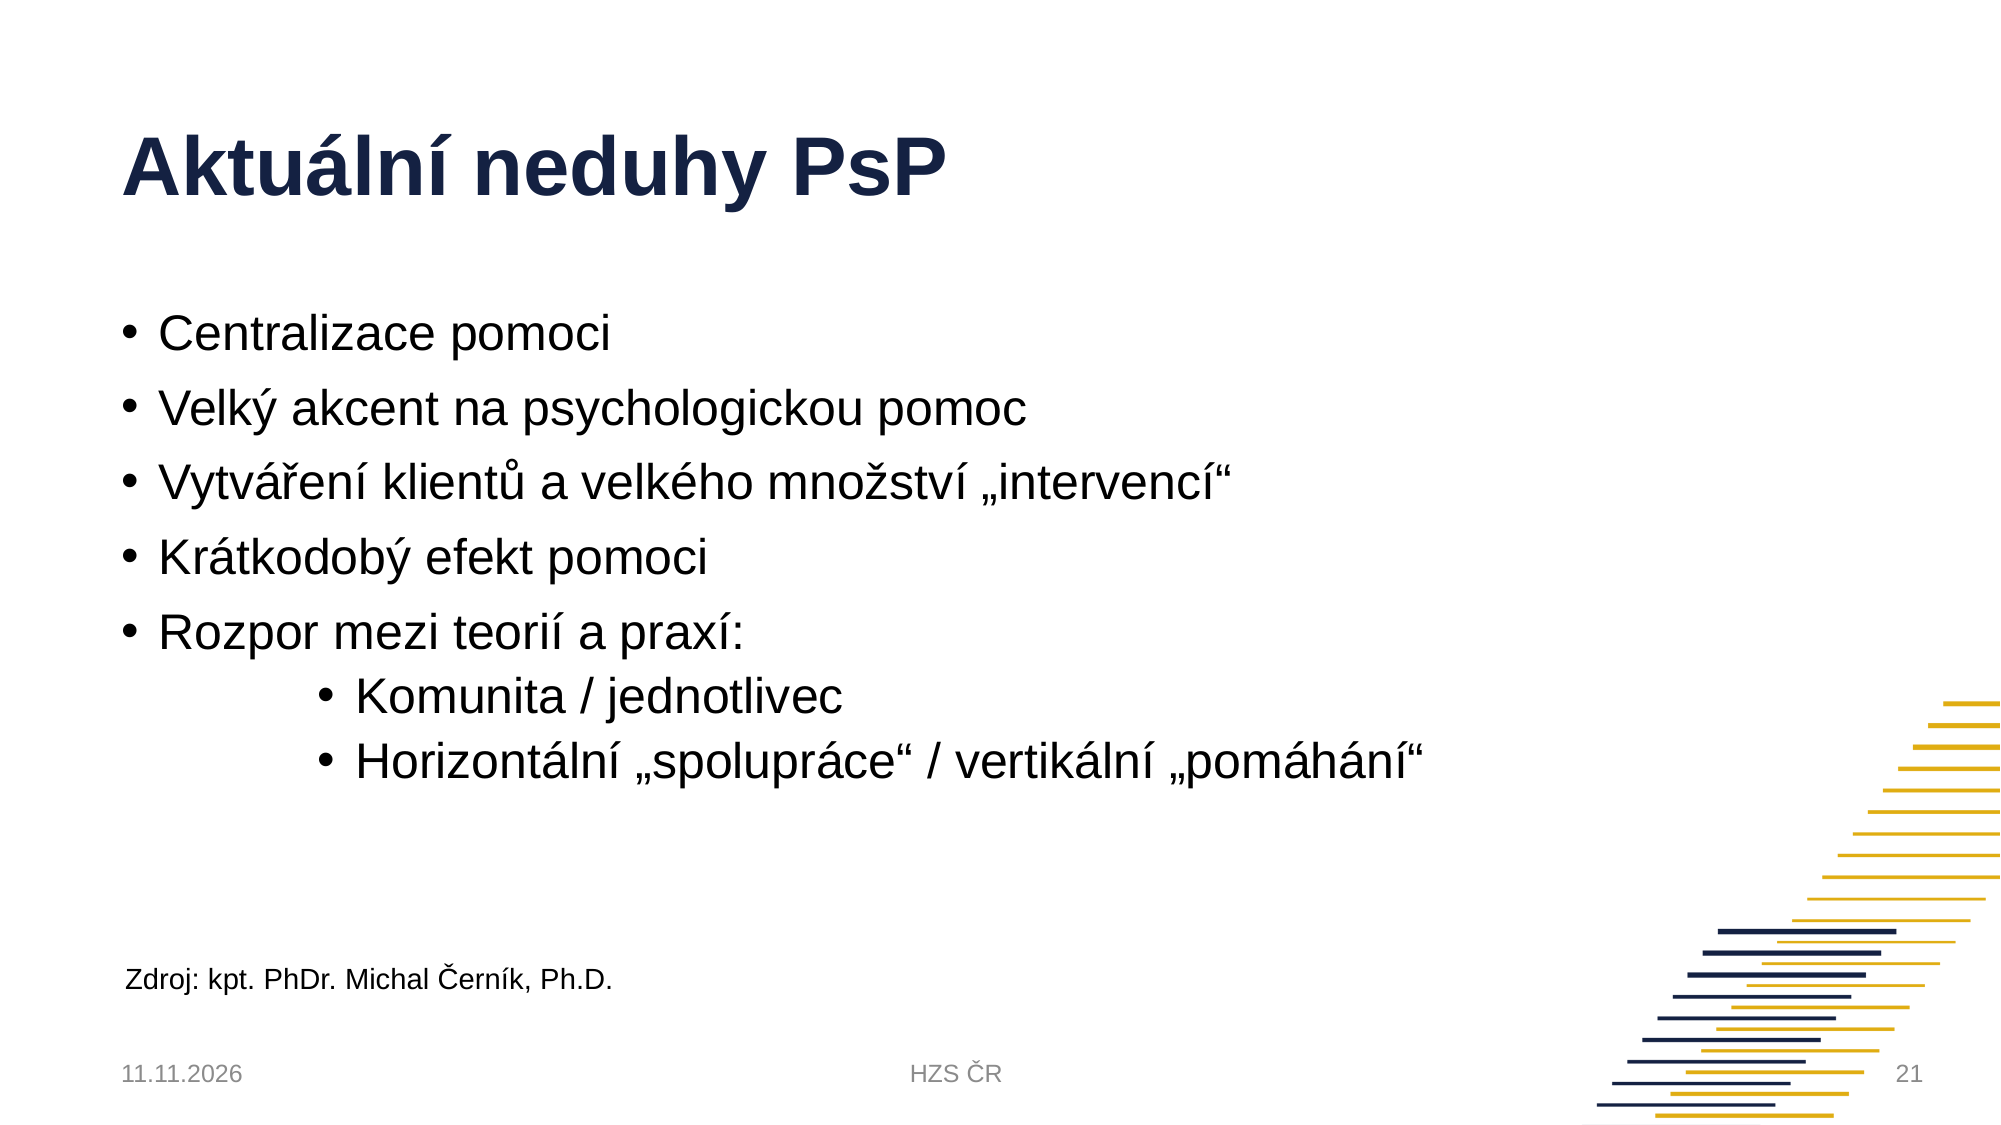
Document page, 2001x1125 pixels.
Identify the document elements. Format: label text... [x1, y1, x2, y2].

picture [1472, 660, 2000, 1125]
footer HZS ČR [618, 1042, 1294, 1103]
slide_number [106, 1042, 557, 1103]
list Centralizace pomoci Velký akcent na psychologickou pomoc Vytváření klientů a velkého množství „intervencí“ Krátkodobý efekt pomoci Rozpor mezi teorií a praxí: Komunita / jednotlivec Horizontální „spolupráce“ / vertikální „pomáhání“ [106, 299, 1832, 1014]
text_box Zdroj: kpt. PhDr. Michal Černík, Ph.D. [110, 953, 1395, 1003]
title Aktuální neduhy PsP [106, 59, 1832, 278]
